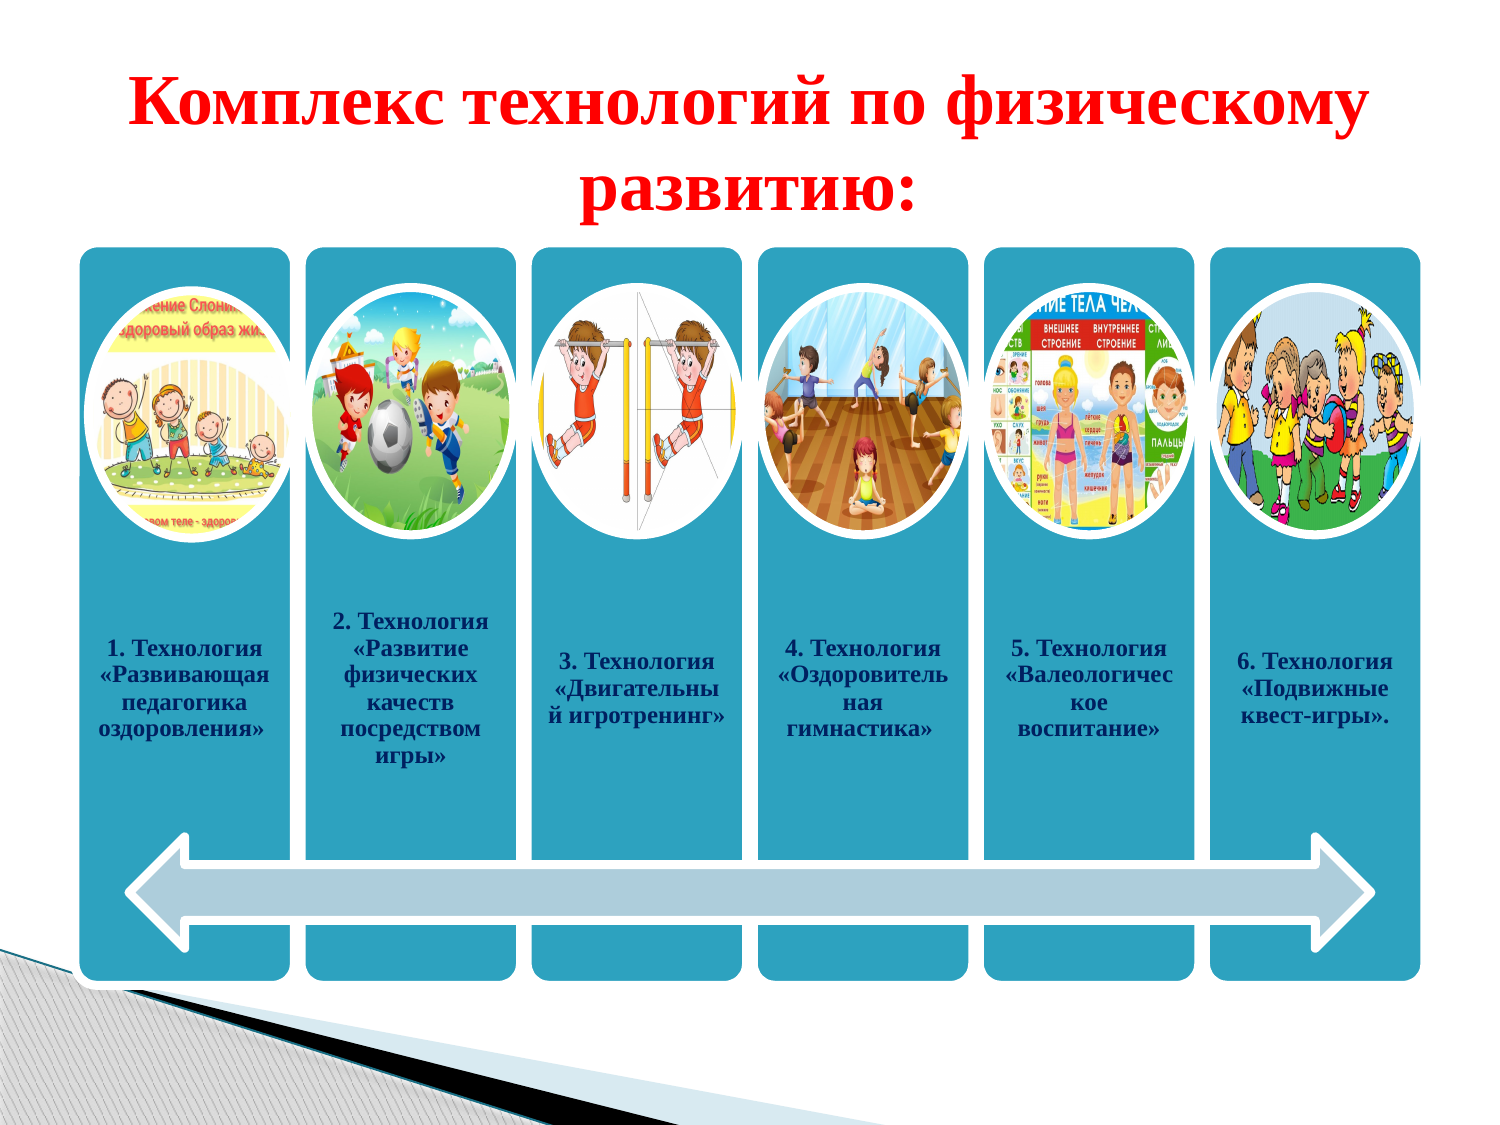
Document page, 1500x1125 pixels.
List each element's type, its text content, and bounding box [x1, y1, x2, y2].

title Комплекс технологий по физическому развитию: [75, 45, 1425, 233]
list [74, 242, 1426, 986]
